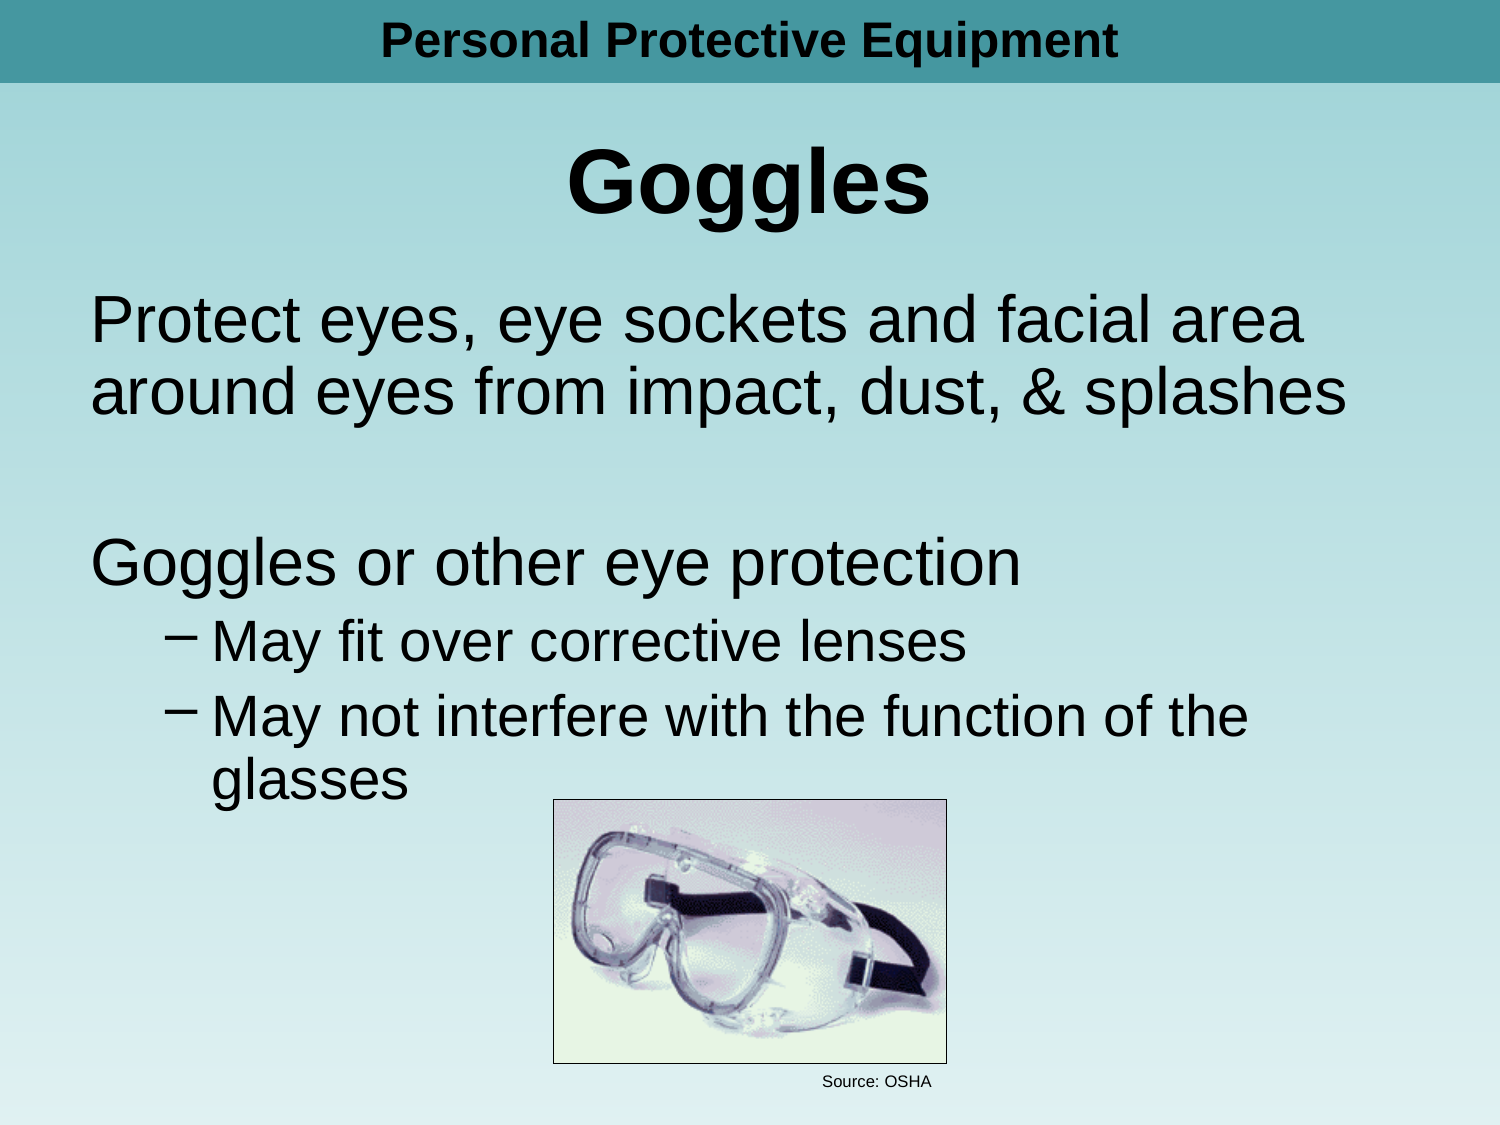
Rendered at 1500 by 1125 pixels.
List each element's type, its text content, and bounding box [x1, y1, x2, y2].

title Goggles [75, 83, 1425, 271]
text_box Personal Protective Equipment [0, 0, 1500, 83]
picture [553, 799, 947, 1064]
list Protect eyes, eye sockets and facial area around eyes from impact, dust, & splashes Goggles or other eye protection May fit over corrective lenses May not interfere with the function of the glasses [75, 277, 1425, 841]
text_box Source: OSHA [634, 1064, 947, 1099]
